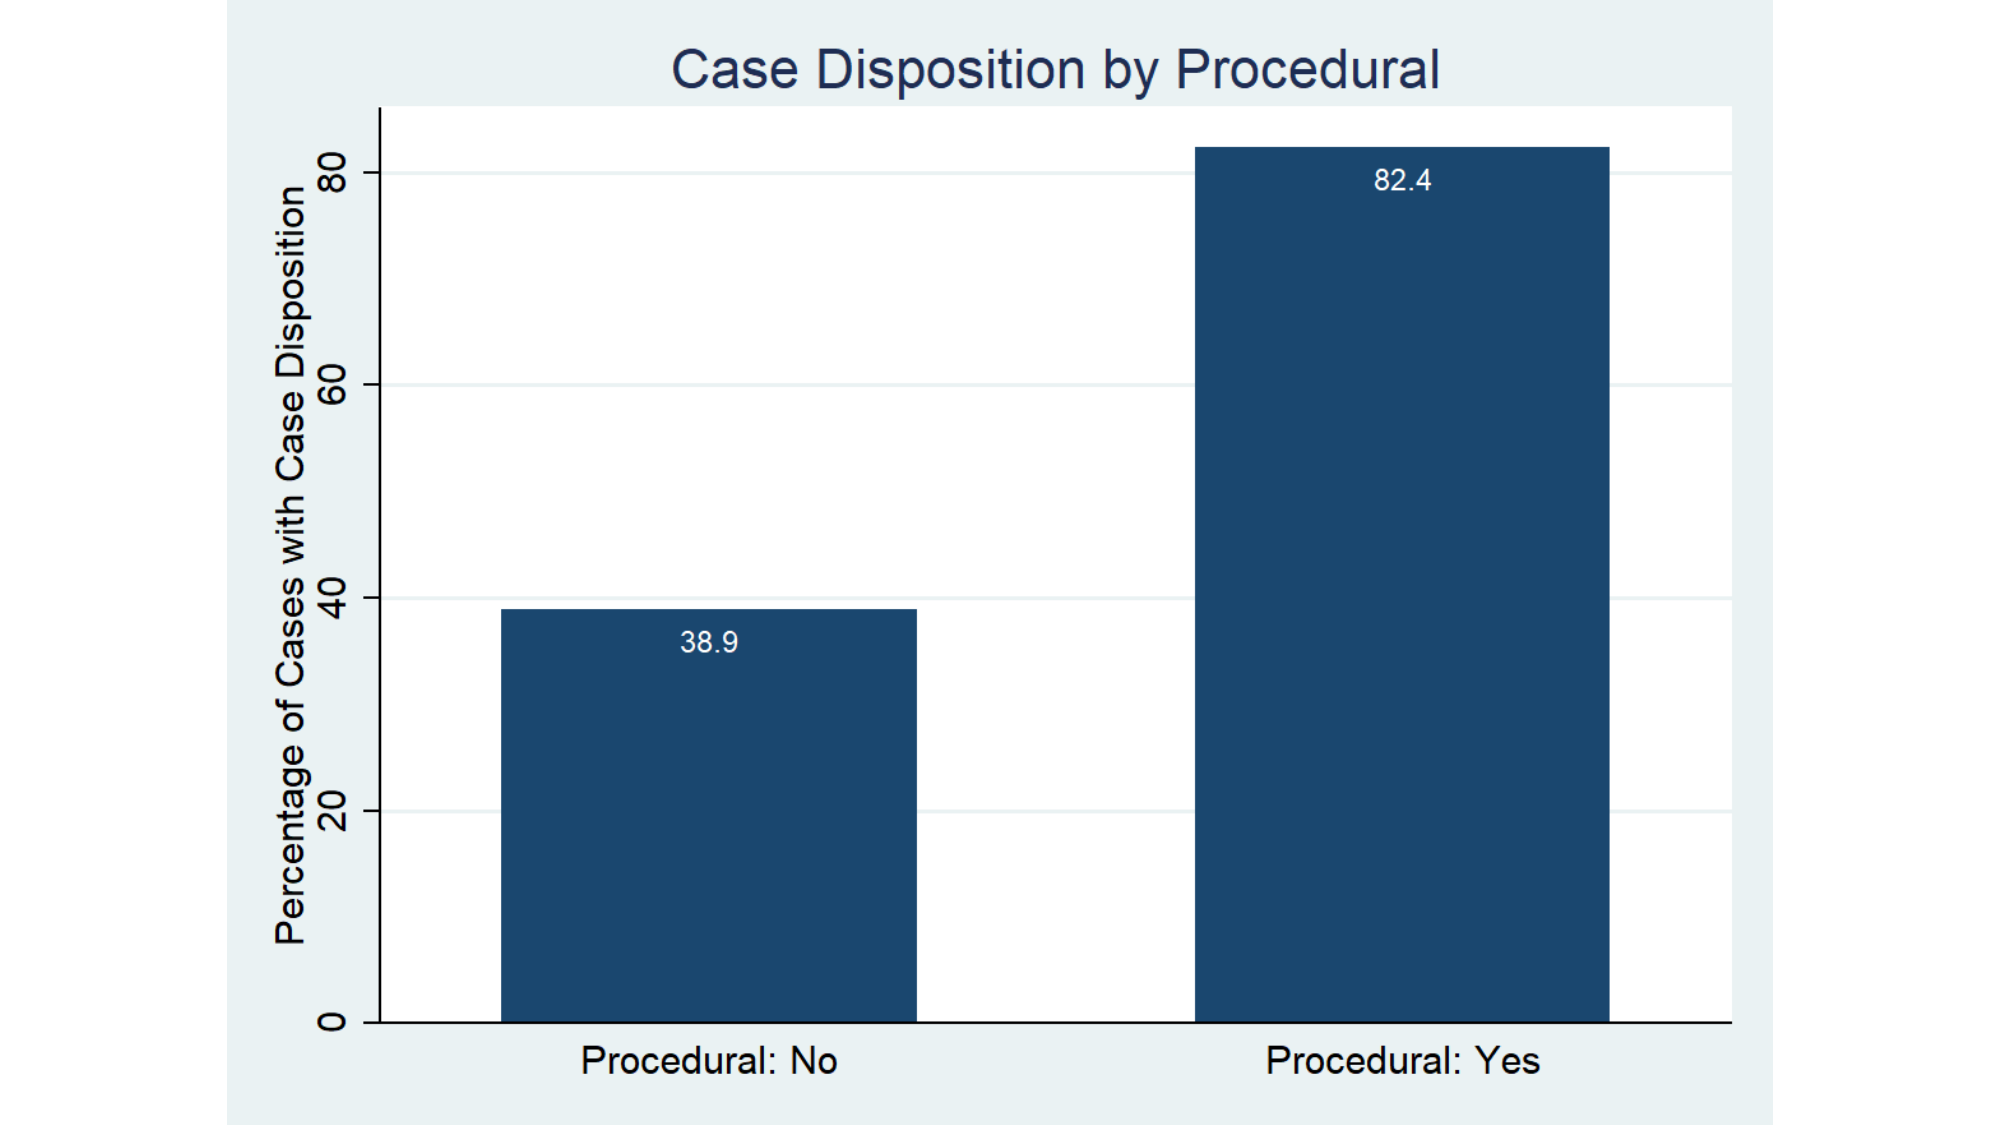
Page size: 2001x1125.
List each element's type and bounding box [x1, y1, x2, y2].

picture [226, 0, 1773, 1125]
